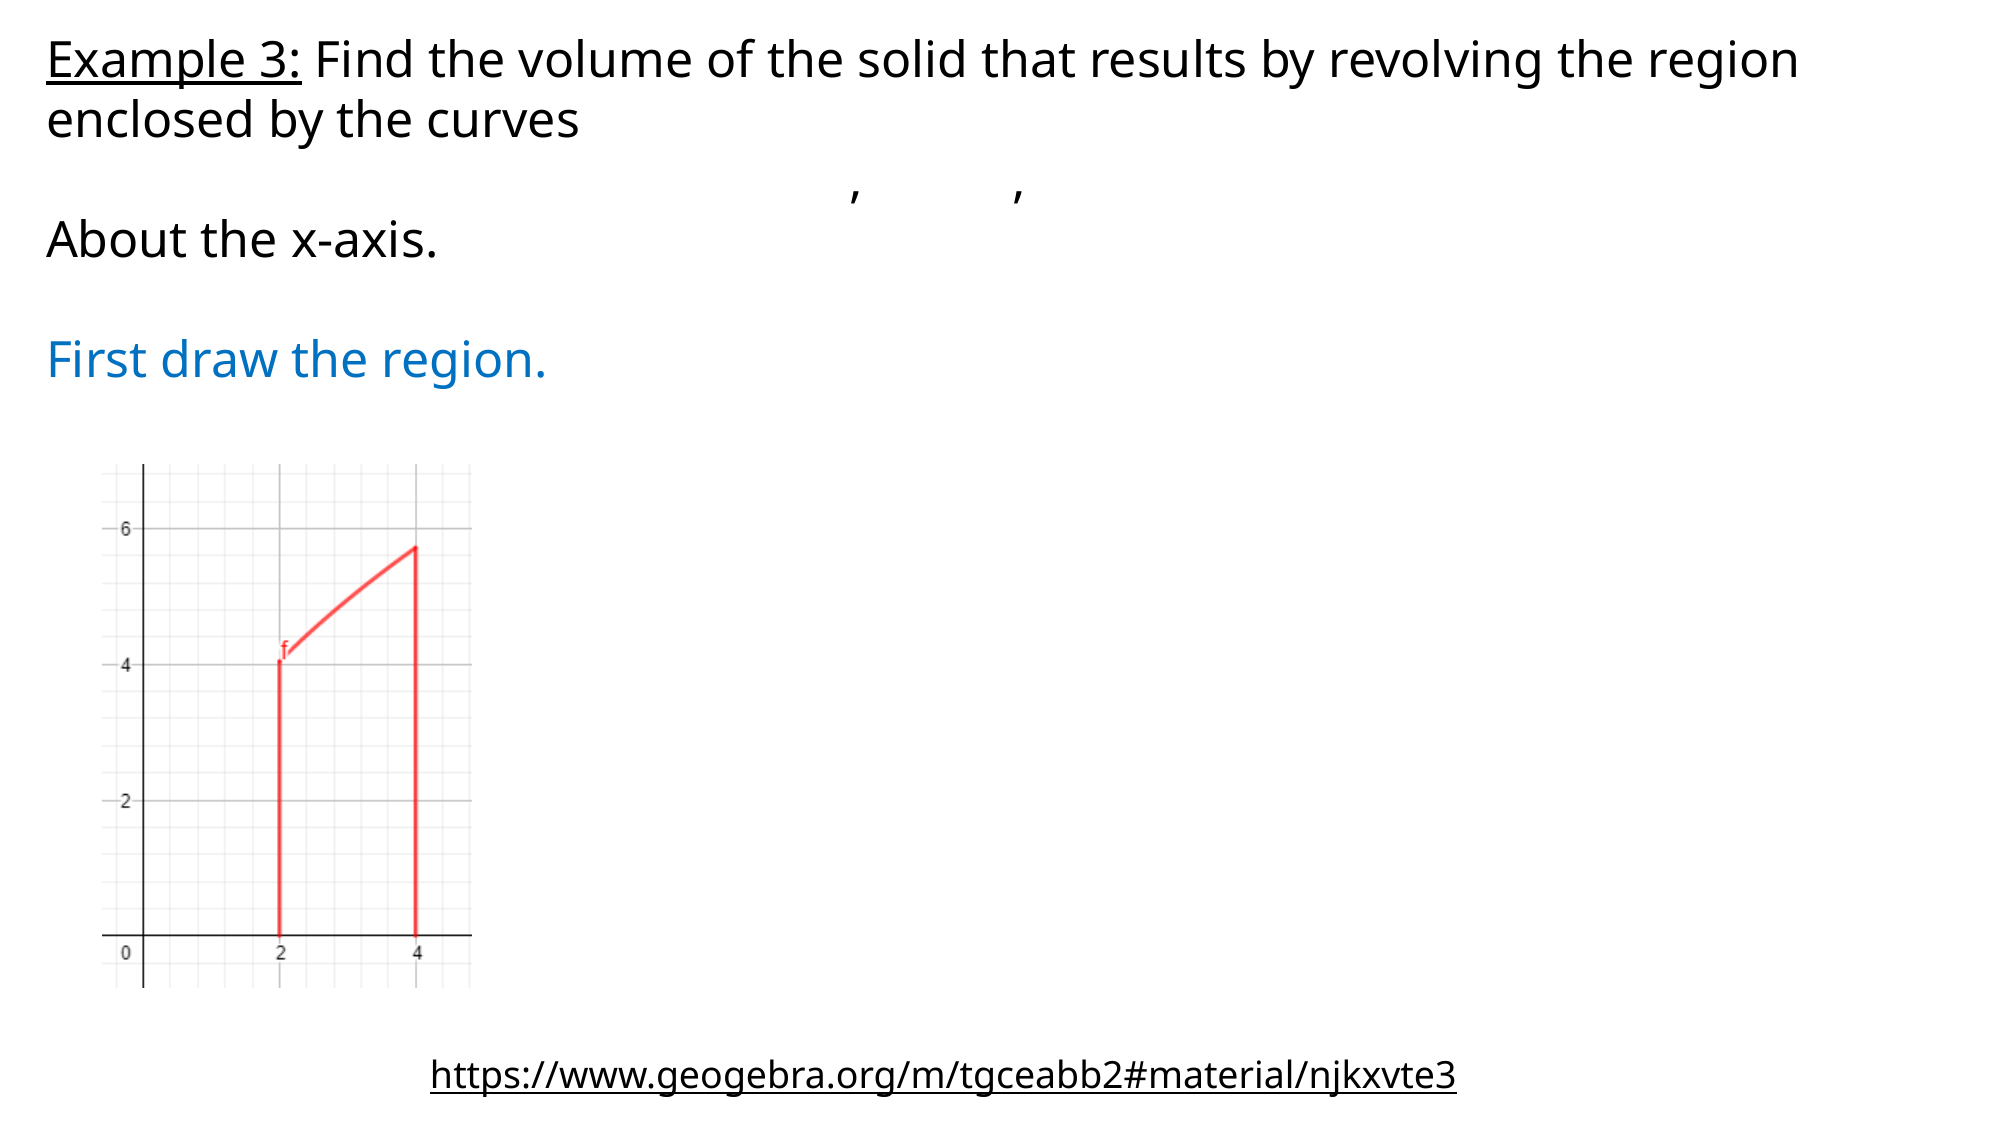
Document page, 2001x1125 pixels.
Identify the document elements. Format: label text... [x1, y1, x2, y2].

text_box https://www.geogebra.org/m/tgceabb2#material/njkxvte3 [415, 1043, 1533, 1110]
picture [102, 463, 472, 988]
